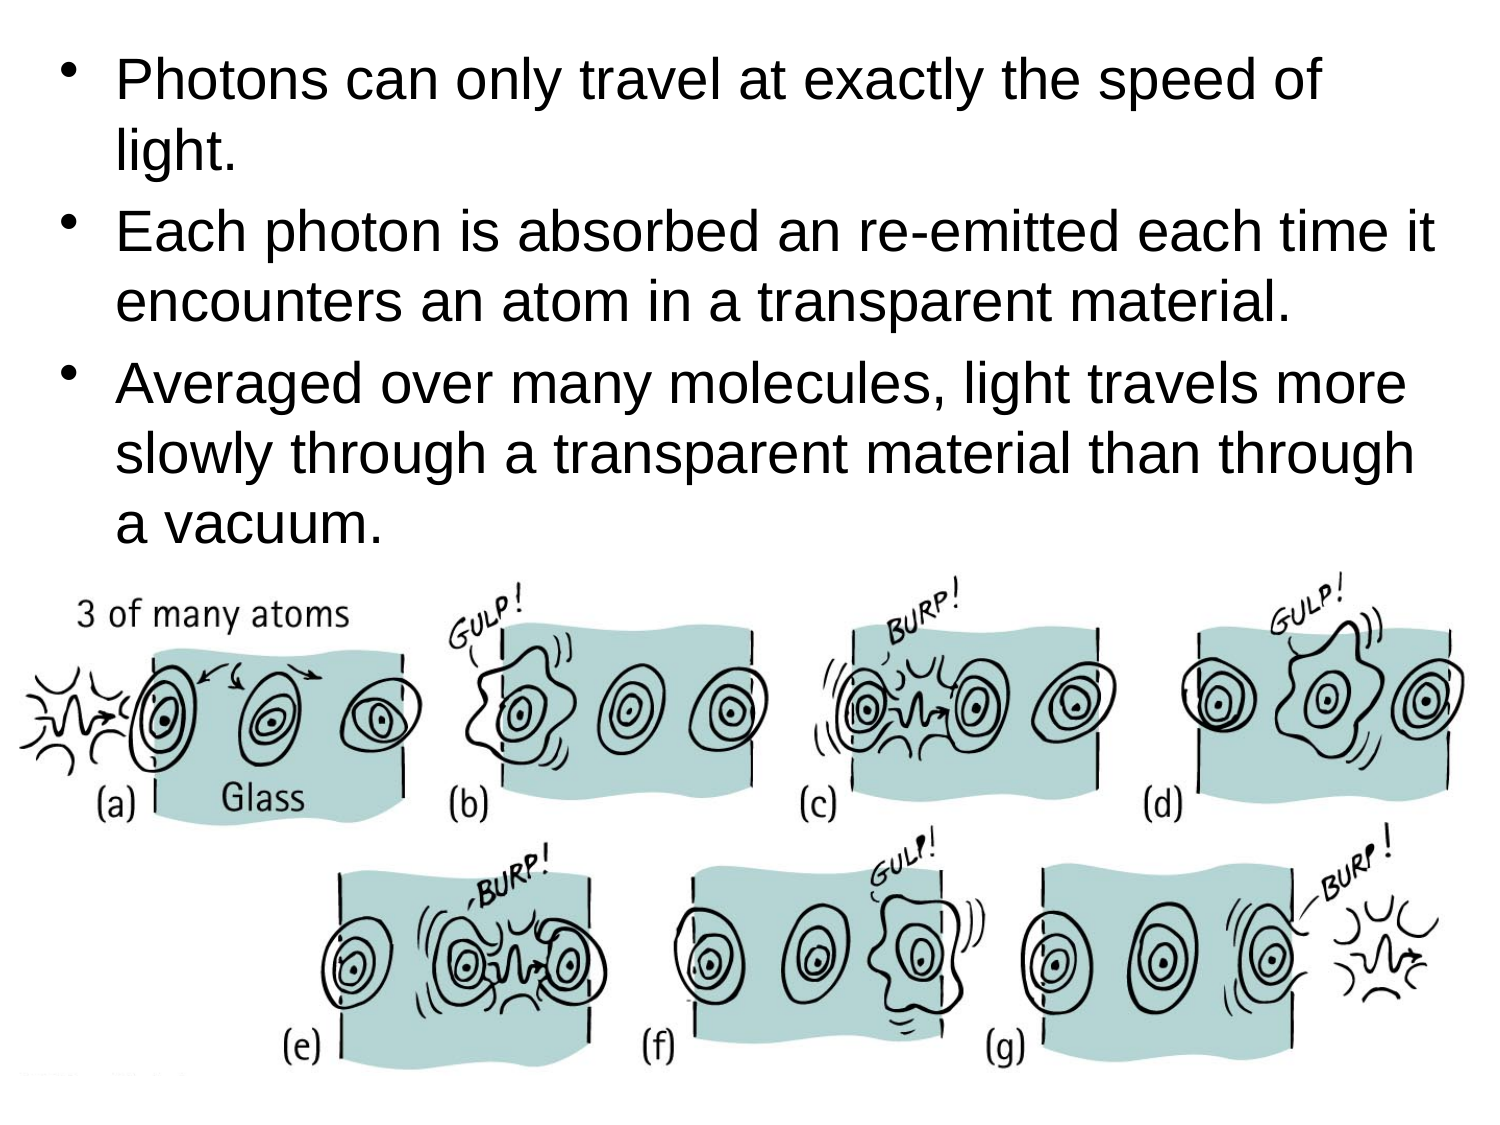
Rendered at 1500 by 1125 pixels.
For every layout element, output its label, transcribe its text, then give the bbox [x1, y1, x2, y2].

list Photons can only travel at exactly the speed of light. Each photon is absorbed an re-emitted each time it encounters an atom in a transparent material. Averaged over many molecules, light travels more slowly through a transparent material than through a vacuum. [44, 34, 1472, 527]
picture [11, 563, 1472, 1076]
